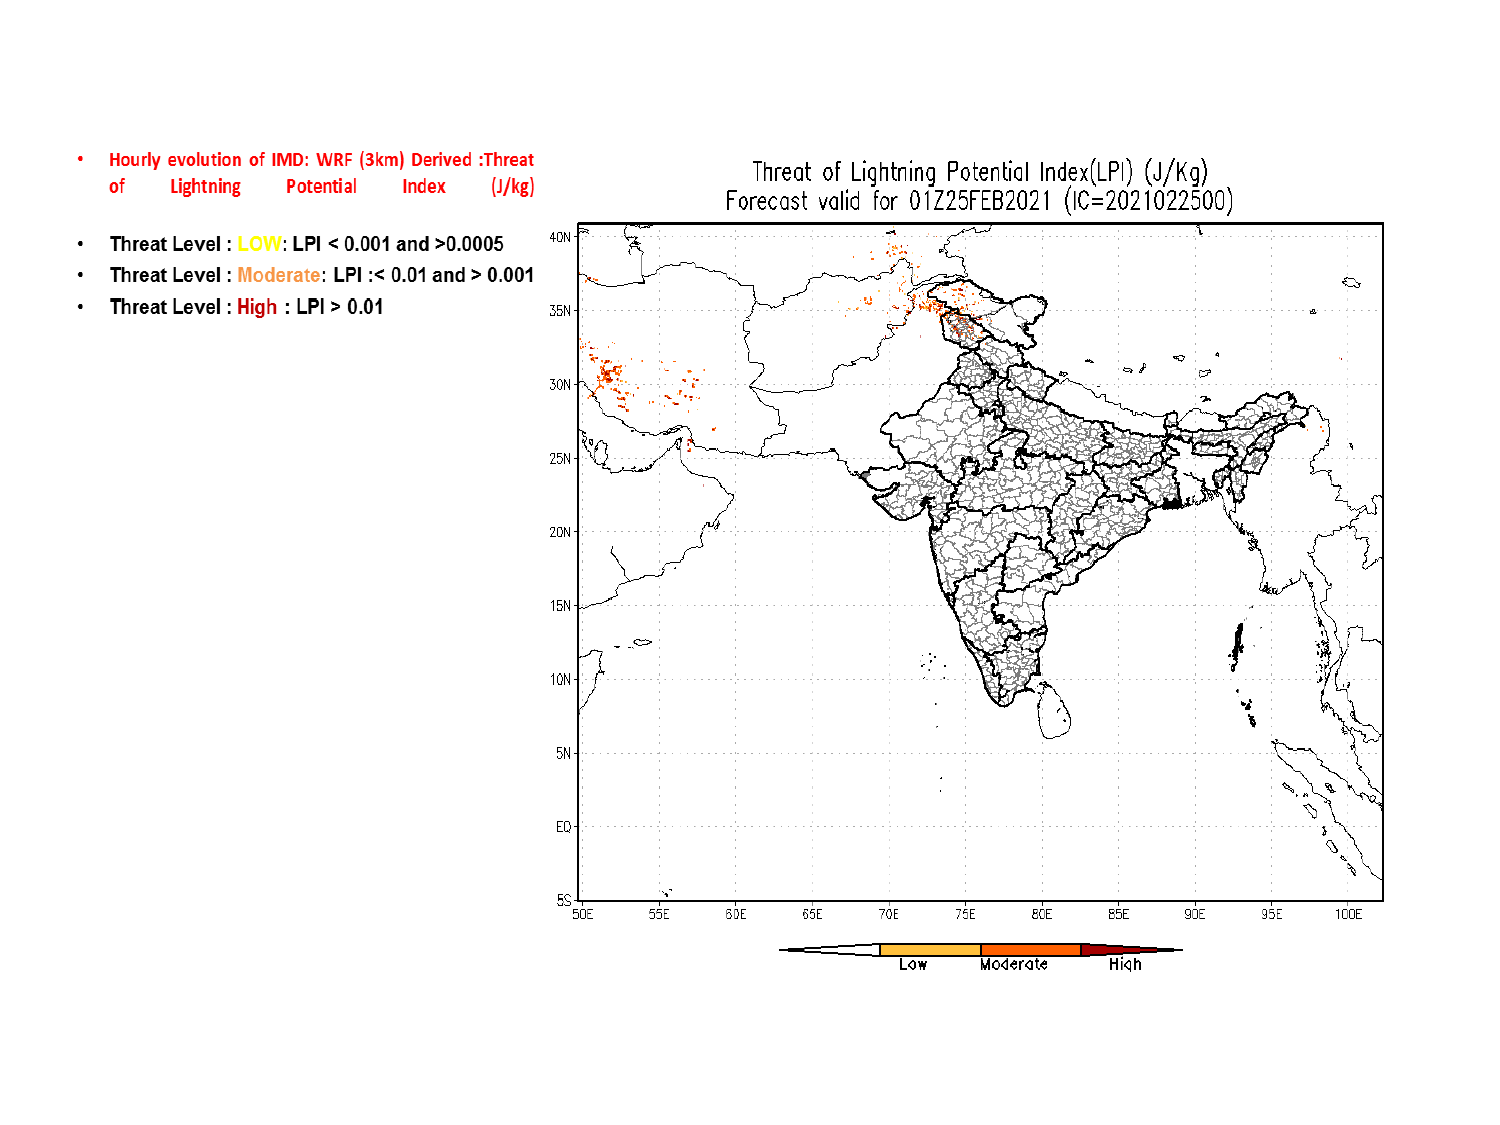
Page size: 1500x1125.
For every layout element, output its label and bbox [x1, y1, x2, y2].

picture [74, 149, 1426, 976]
